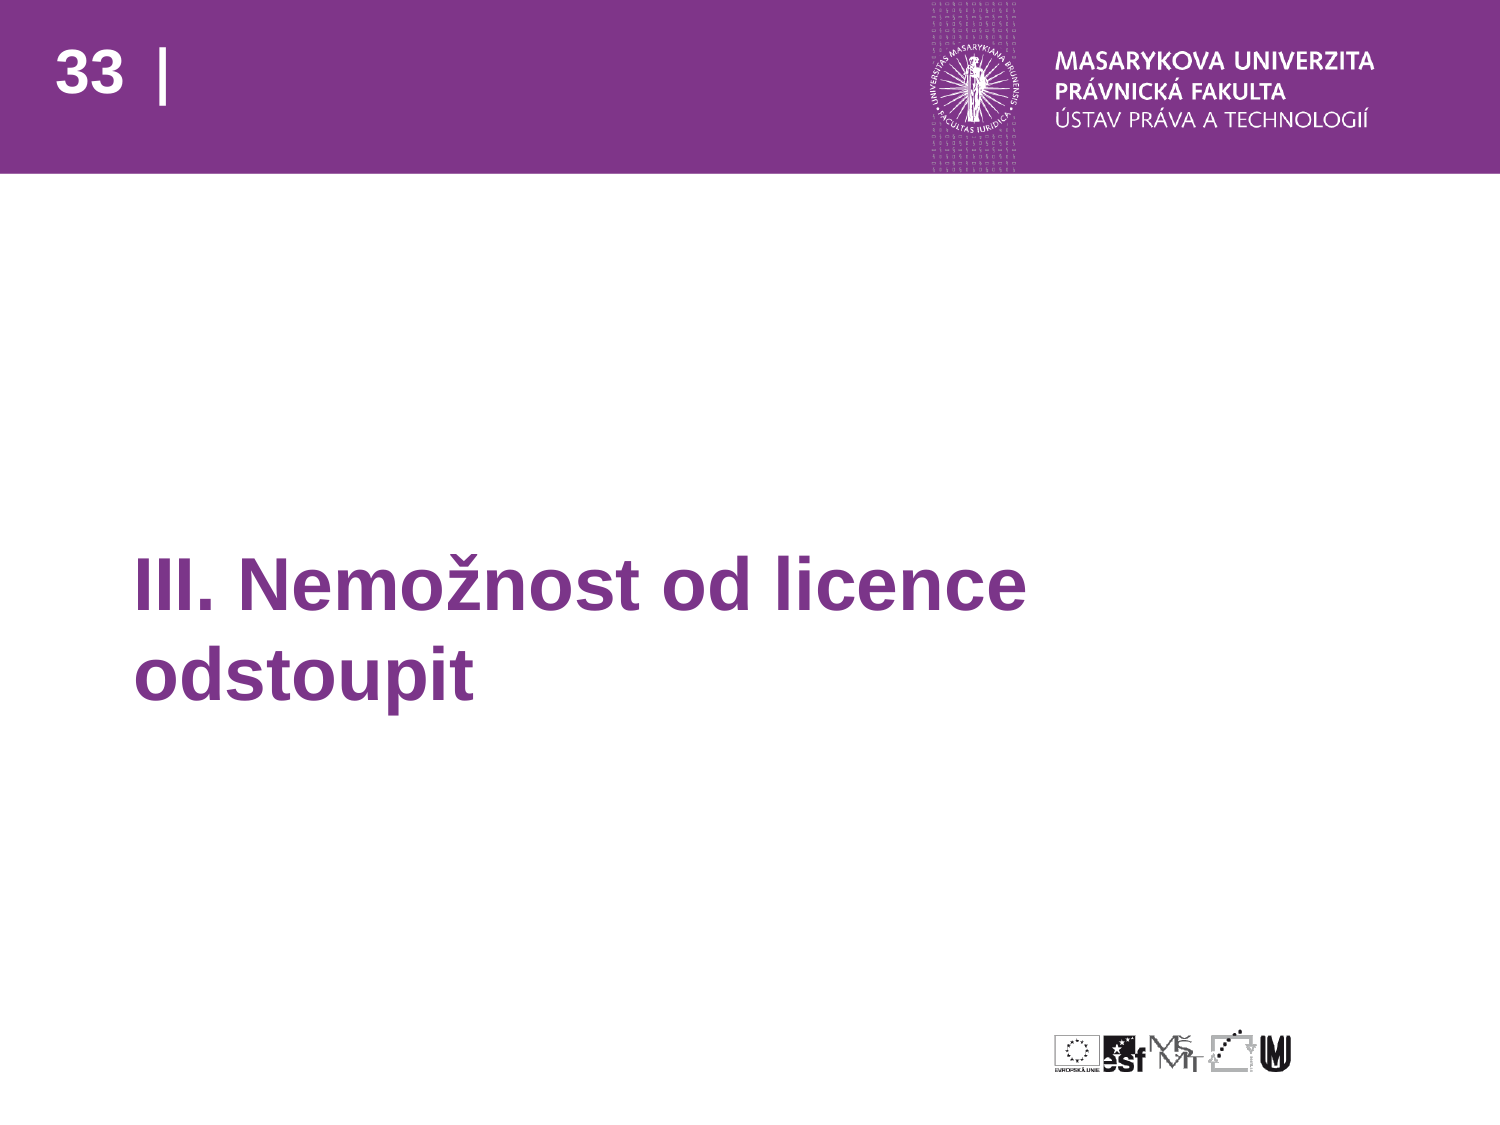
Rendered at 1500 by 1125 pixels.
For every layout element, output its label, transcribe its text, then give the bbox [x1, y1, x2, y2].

picture [0, 0, 1500, 1072]
list III. Nemožnost od licence odstoupit [118, 476, 1394, 724]
